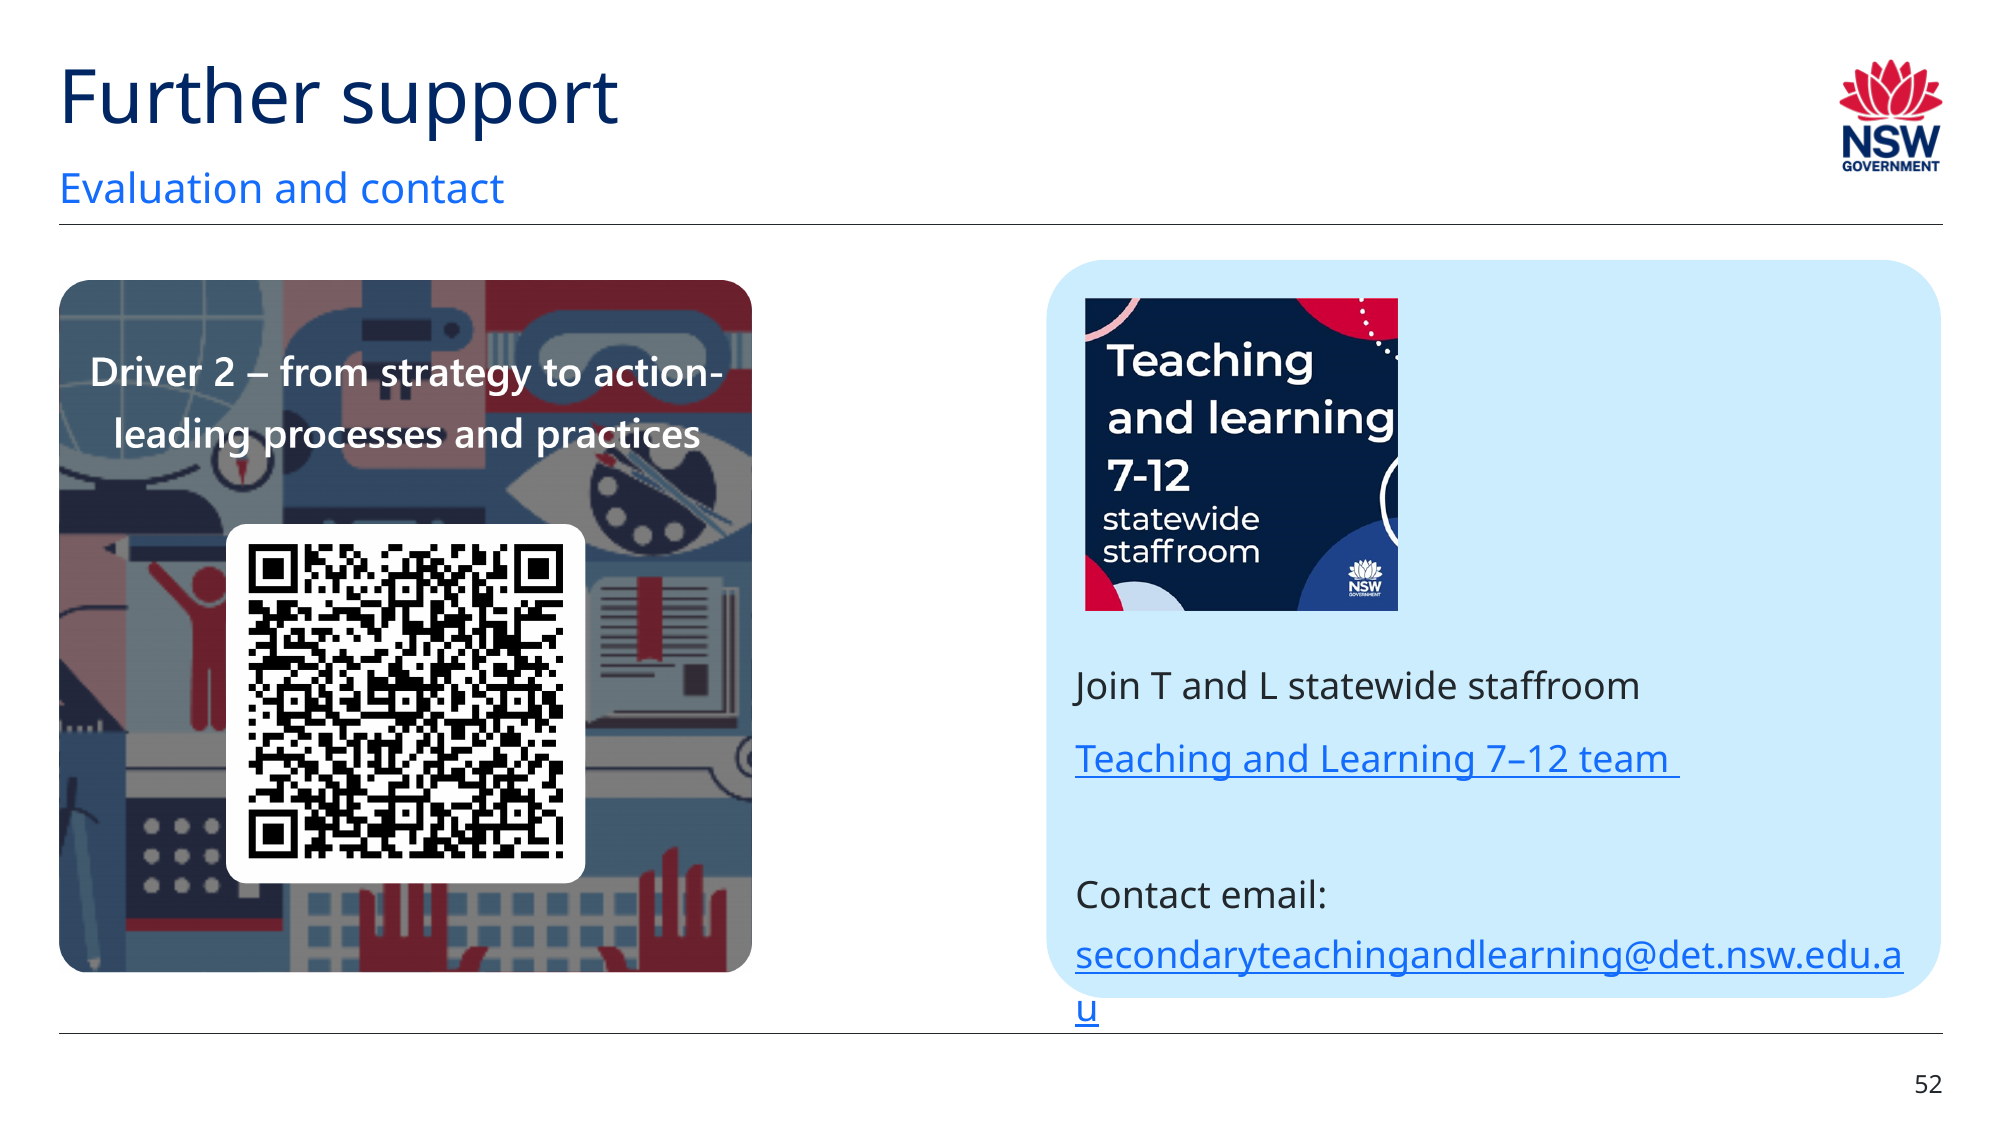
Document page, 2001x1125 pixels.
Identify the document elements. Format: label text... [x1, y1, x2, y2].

list Evaluation and contact [59, 161, 1713, 212]
title Further support (2) [59, 59, 1713, 149]
slide_number 52 [1824, 1068, 1943, 1099]
picture [1839, 59, 1943, 172]
picture [1085, 298, 1398, 612]
picture [59, 280, 752, 973]
text_box Join T and L statewide staffroom Teaching and Learning 7–12 team Contact email: secondaryteachingandlearning@det.nsw.edu.au [1060, 641, 1923, 1048]
